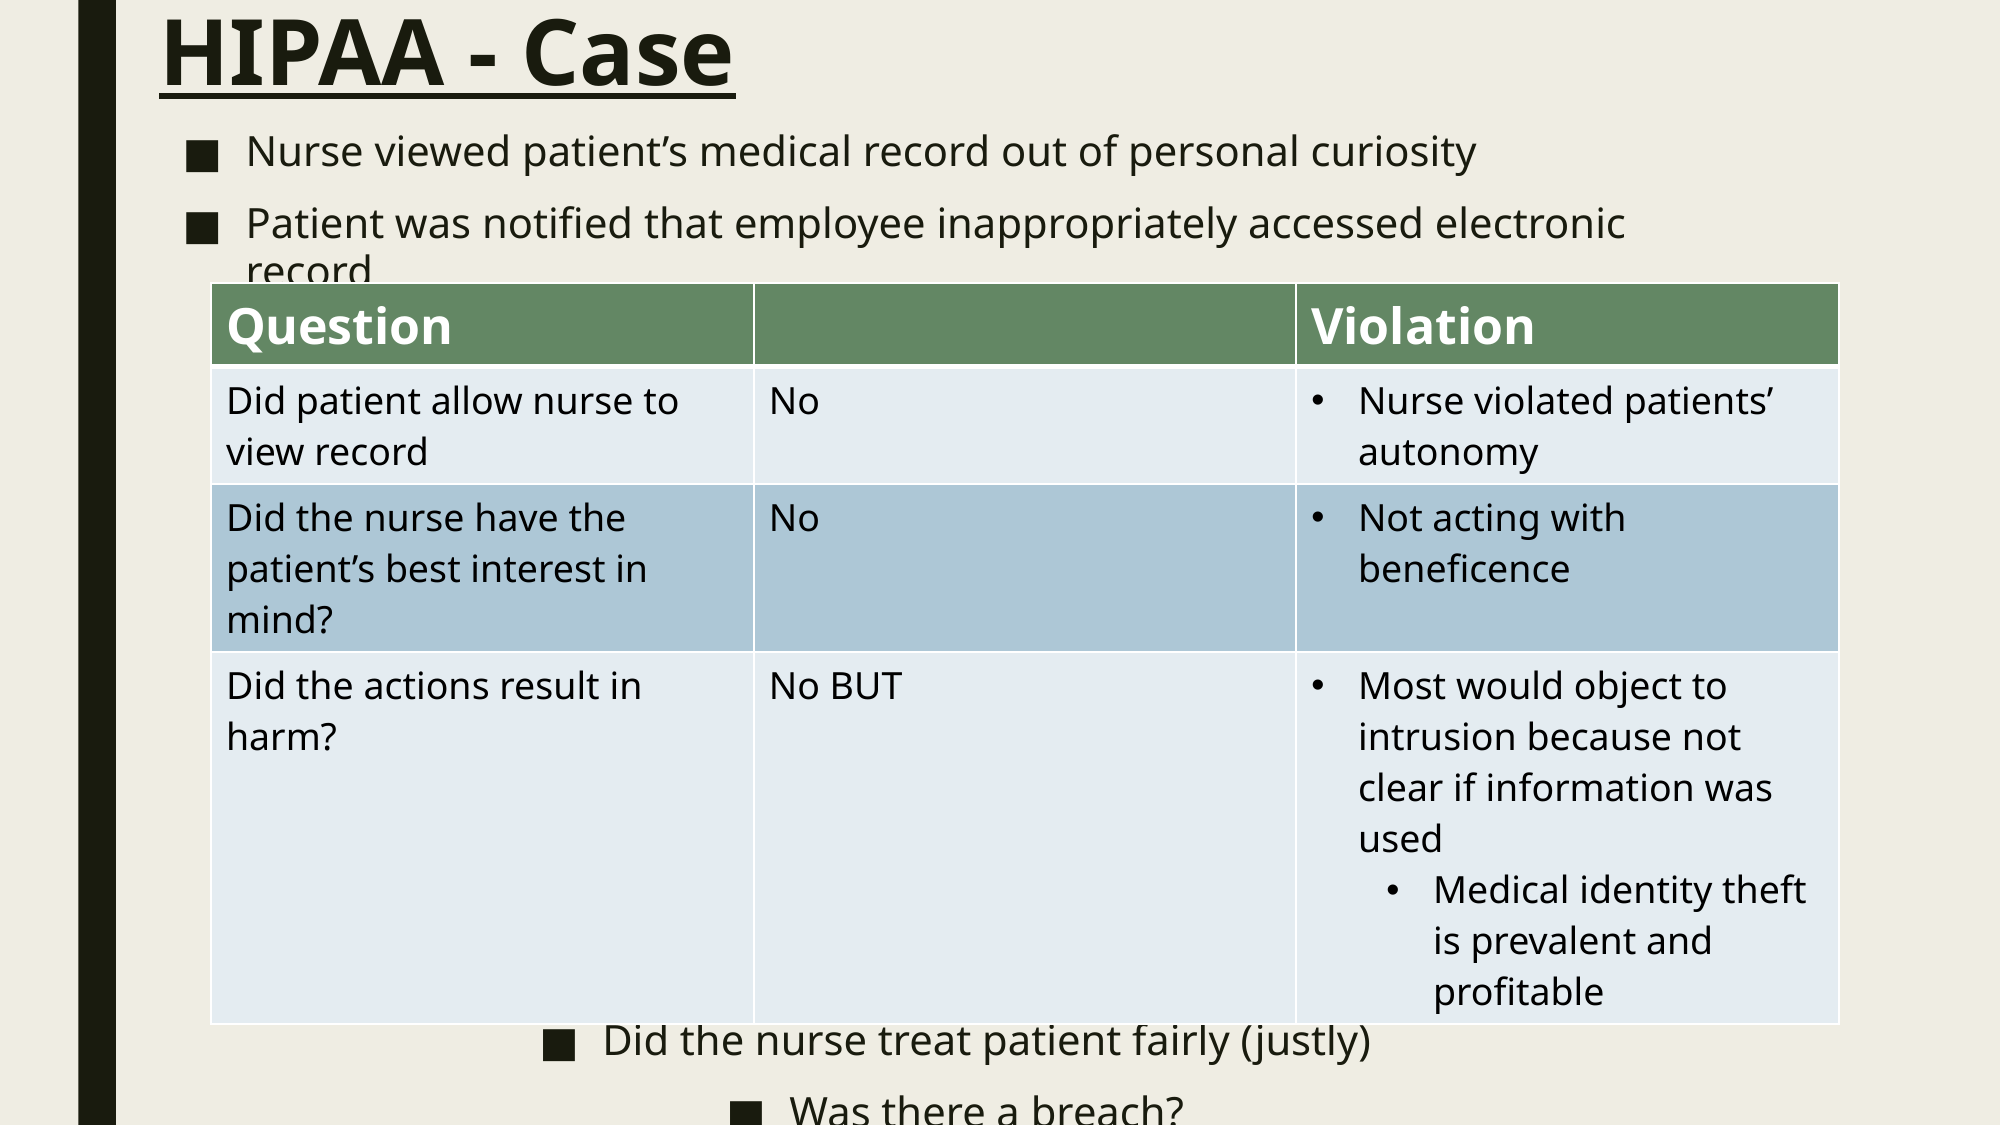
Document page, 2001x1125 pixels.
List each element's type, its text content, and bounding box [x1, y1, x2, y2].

table_header Question [212, 284, 753, 364]
title HIPAA - Case [144, 0, 1720, 244]
table_cell No [755, 369, 1295, 483]
table_cell Did the actions result in harm? [212, 653, 753, 1023]
table_cell Did patient allow nurse to view record [212, 369, 753, 483]
table_header [755, 284, 1295, 364]
table_cell Nurse violated patients’ autonomy [1297, 369, 1838, 483]
table_cell Most would object to intrusion because not clear if information was used Medical identity theft is prevalent and profitable [1297, 653, 1838, 1023]
list Nurse viewed patient’s medical record out of personal curiosity Patient was notified that employee inappropriately accessed electronic record Other questions: Did the nurse treat patient fairly (justly) Was there a breach? [167, 121, 1743, 847]
table_header Violation [1297, 284, 1838, 364]
table_cell Not acting with beneficence [1297, 485, 1838, 651]
table_cell Did the nurse have the patient’s best interest in mind? [212, 485, 753, 651]
table_cell No BUT [755, 653, 1295, 1023]
table_cell No [755, 485, 1295, 651]
